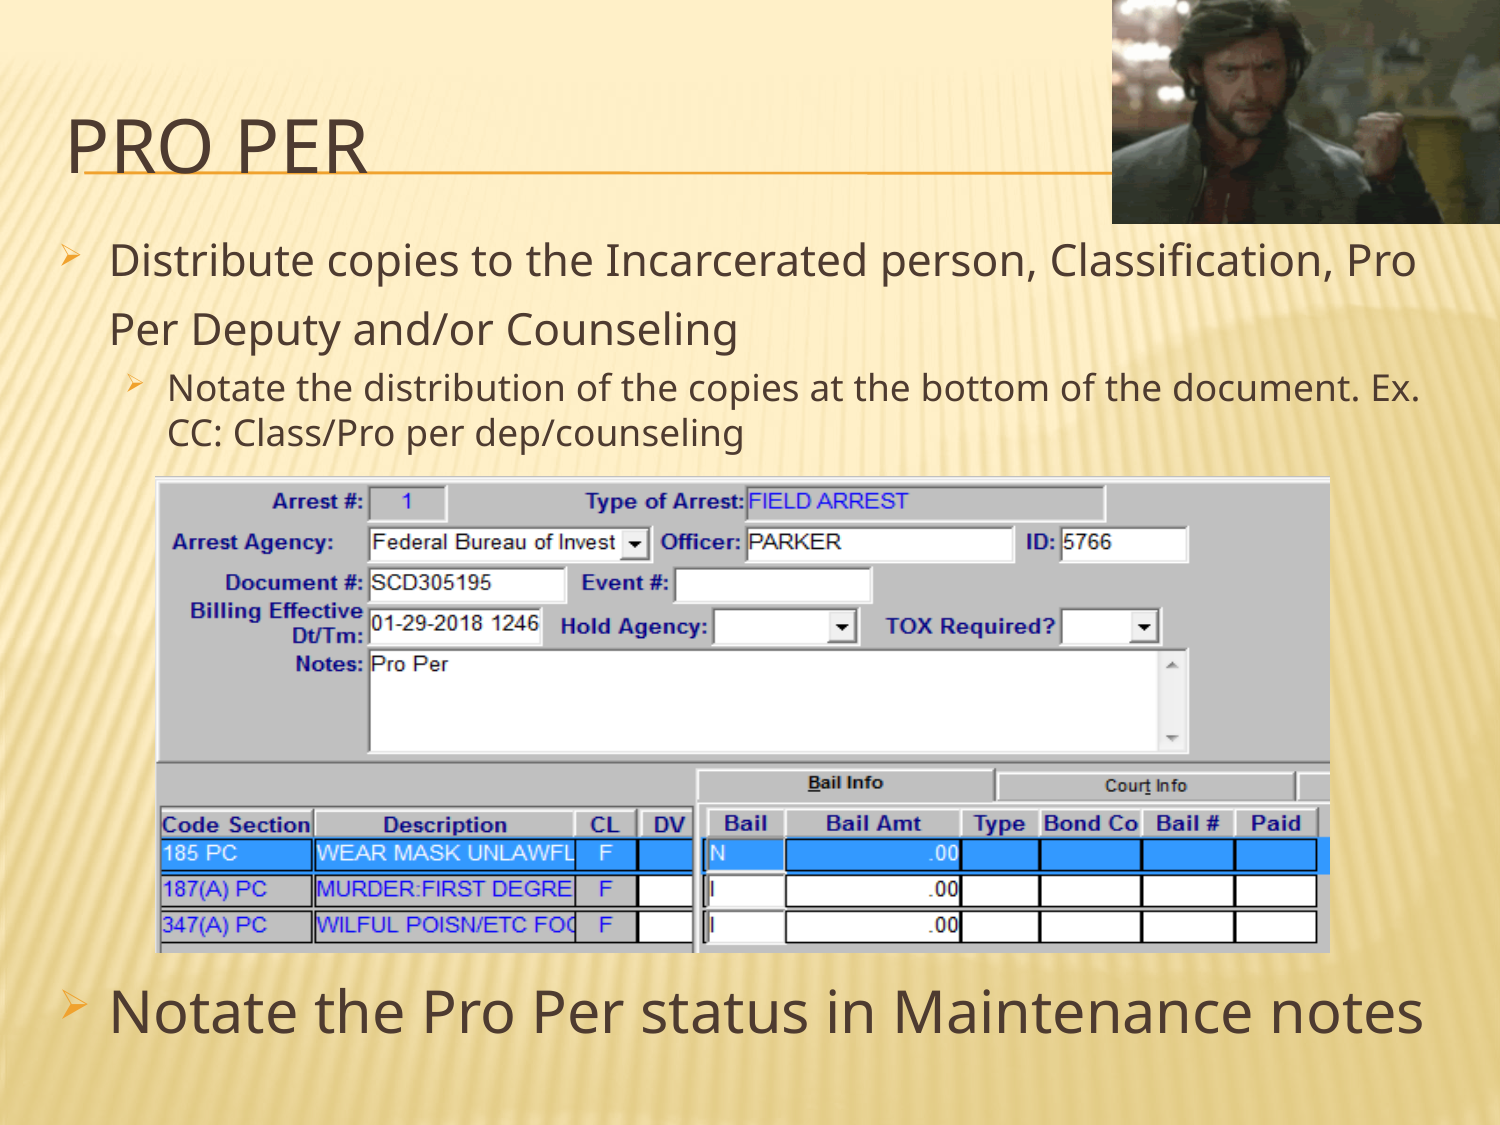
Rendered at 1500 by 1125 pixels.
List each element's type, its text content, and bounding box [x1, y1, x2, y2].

picture [154, 476, 1331, 954]
list Distribute copies to the Incarcerated person, Classification, Pro Per Deputy and/or Counseling Notate the distribution of the copies at the bottom of the document. Ex. CC: Class/Pro per dep/counseling Notate the Pro Per status in Maintenance notes [43, 224, 1469, 1100]
picture [1112, 0, 1500, 225]
title Pro Per [50, 75, 1102, 213]
